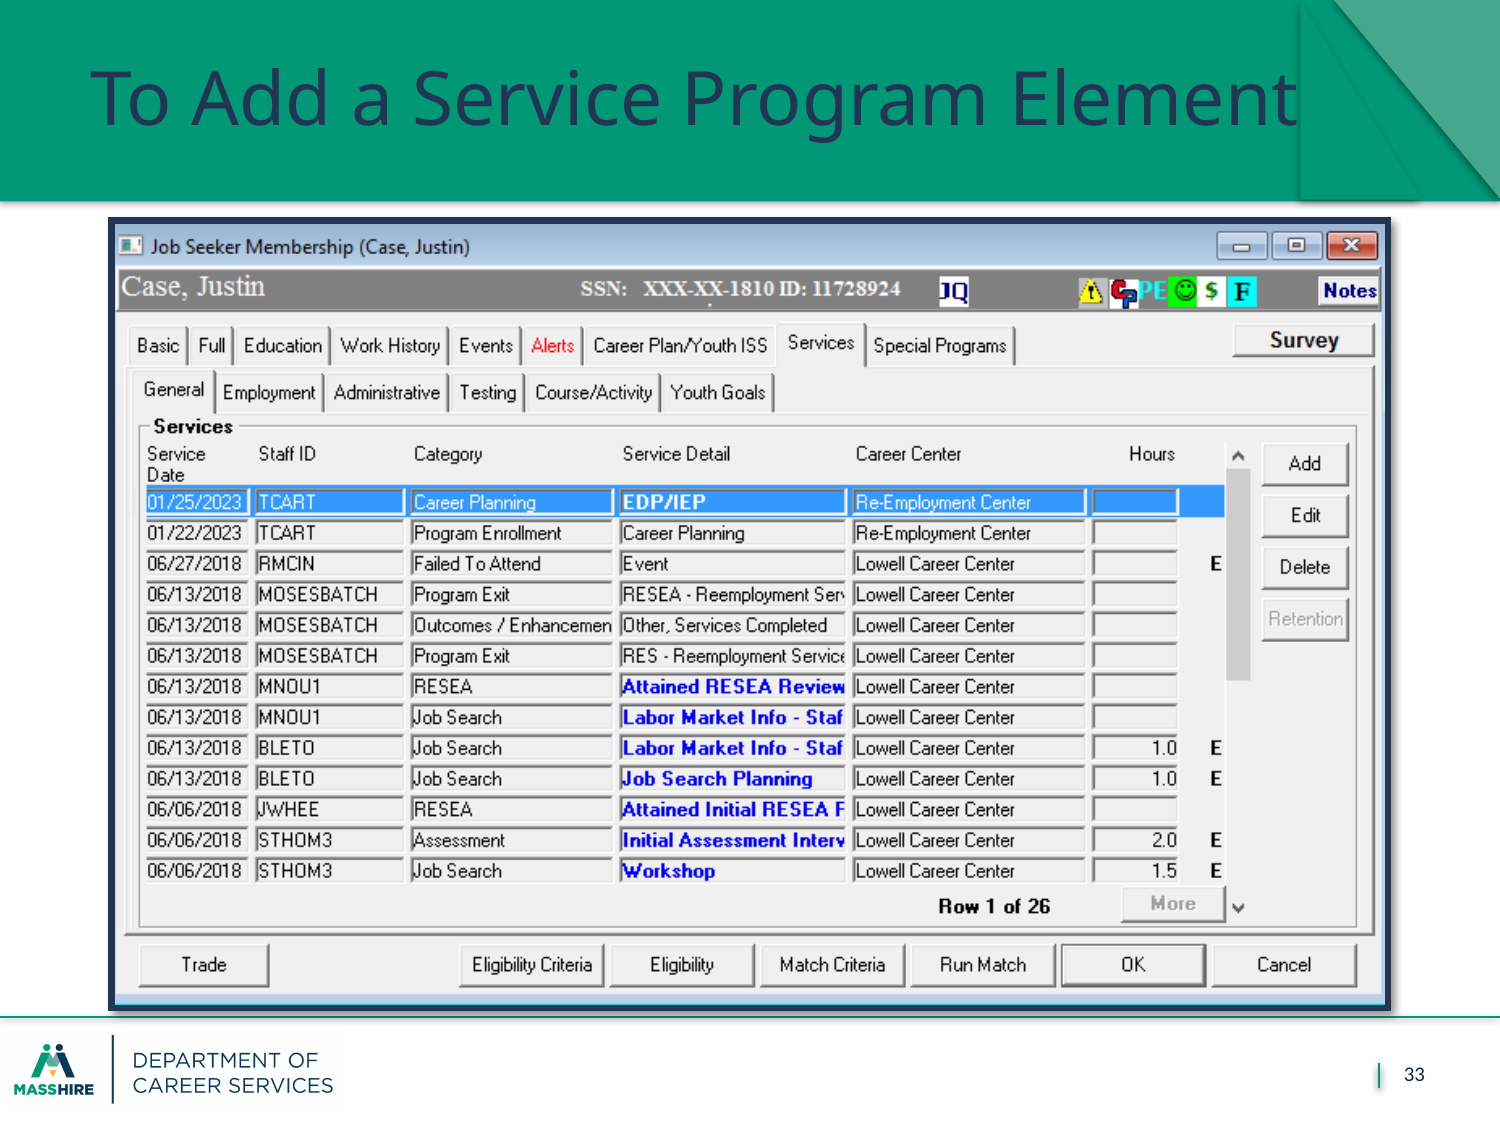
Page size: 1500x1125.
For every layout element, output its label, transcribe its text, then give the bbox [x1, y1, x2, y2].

picture [6, 1031, 341, 1109]
title To Add a Service Program Element [75, 22, 1425, 180]
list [114, 223, 1386, 1006]
slide_number 33 [1376, 1042, 1425, 1103]
